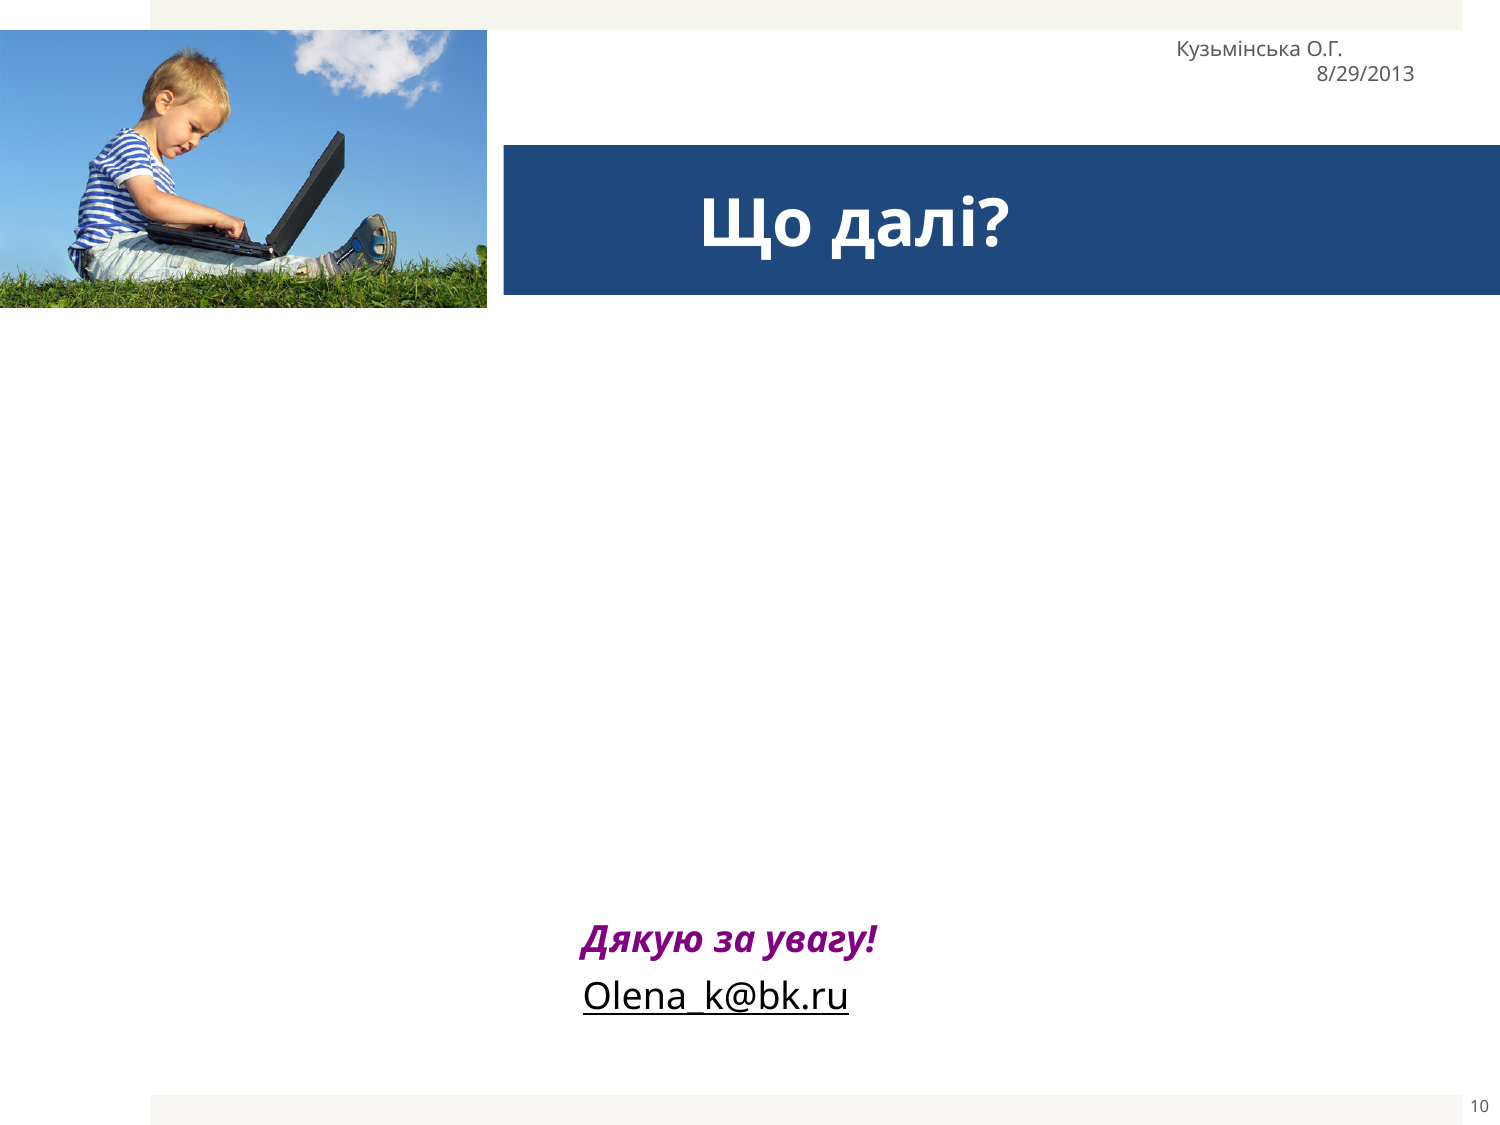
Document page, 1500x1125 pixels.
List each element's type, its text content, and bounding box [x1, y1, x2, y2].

text_box Дякую за увагу! Olena_k@bk.ru [567, 907, 1430, 1031]
title Що далі? [503, 145, 1500, 295]
slide_number 10 [1441, 1077, 1500, 1125]
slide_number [1079, 31, 1430, 91]
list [0, 30, 488, 309]
